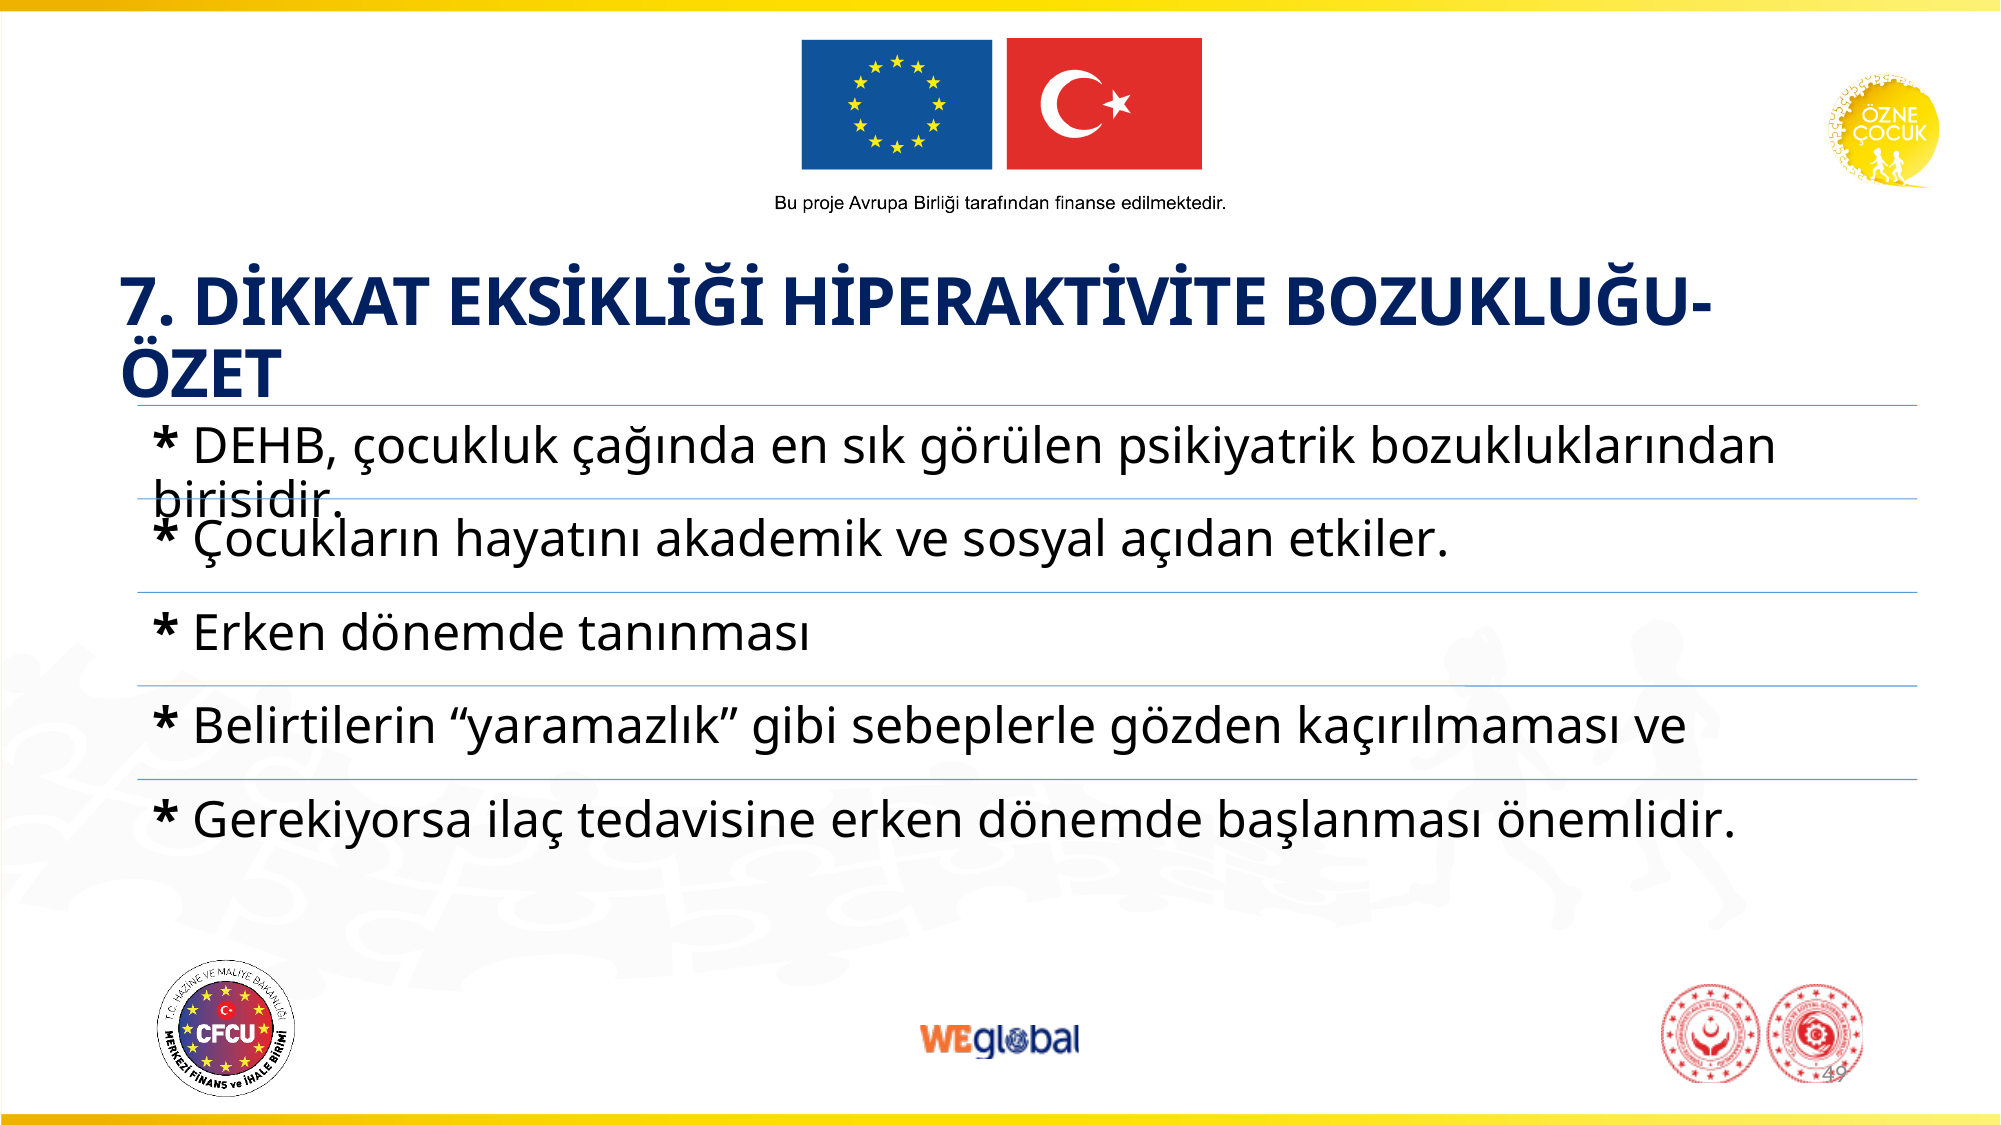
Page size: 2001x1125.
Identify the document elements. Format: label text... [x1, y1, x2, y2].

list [137, 405, 1918, 874]
slide_number 49 [1412, 1042, 1863, 1103]
title 7. DİKKAT EKSİKLİĞİ HİPERAKTİVİTE BOZUKLUĞU-ÖZET [104, 231, 1885, 449]
picture [0, 0, 2001, 1125]
